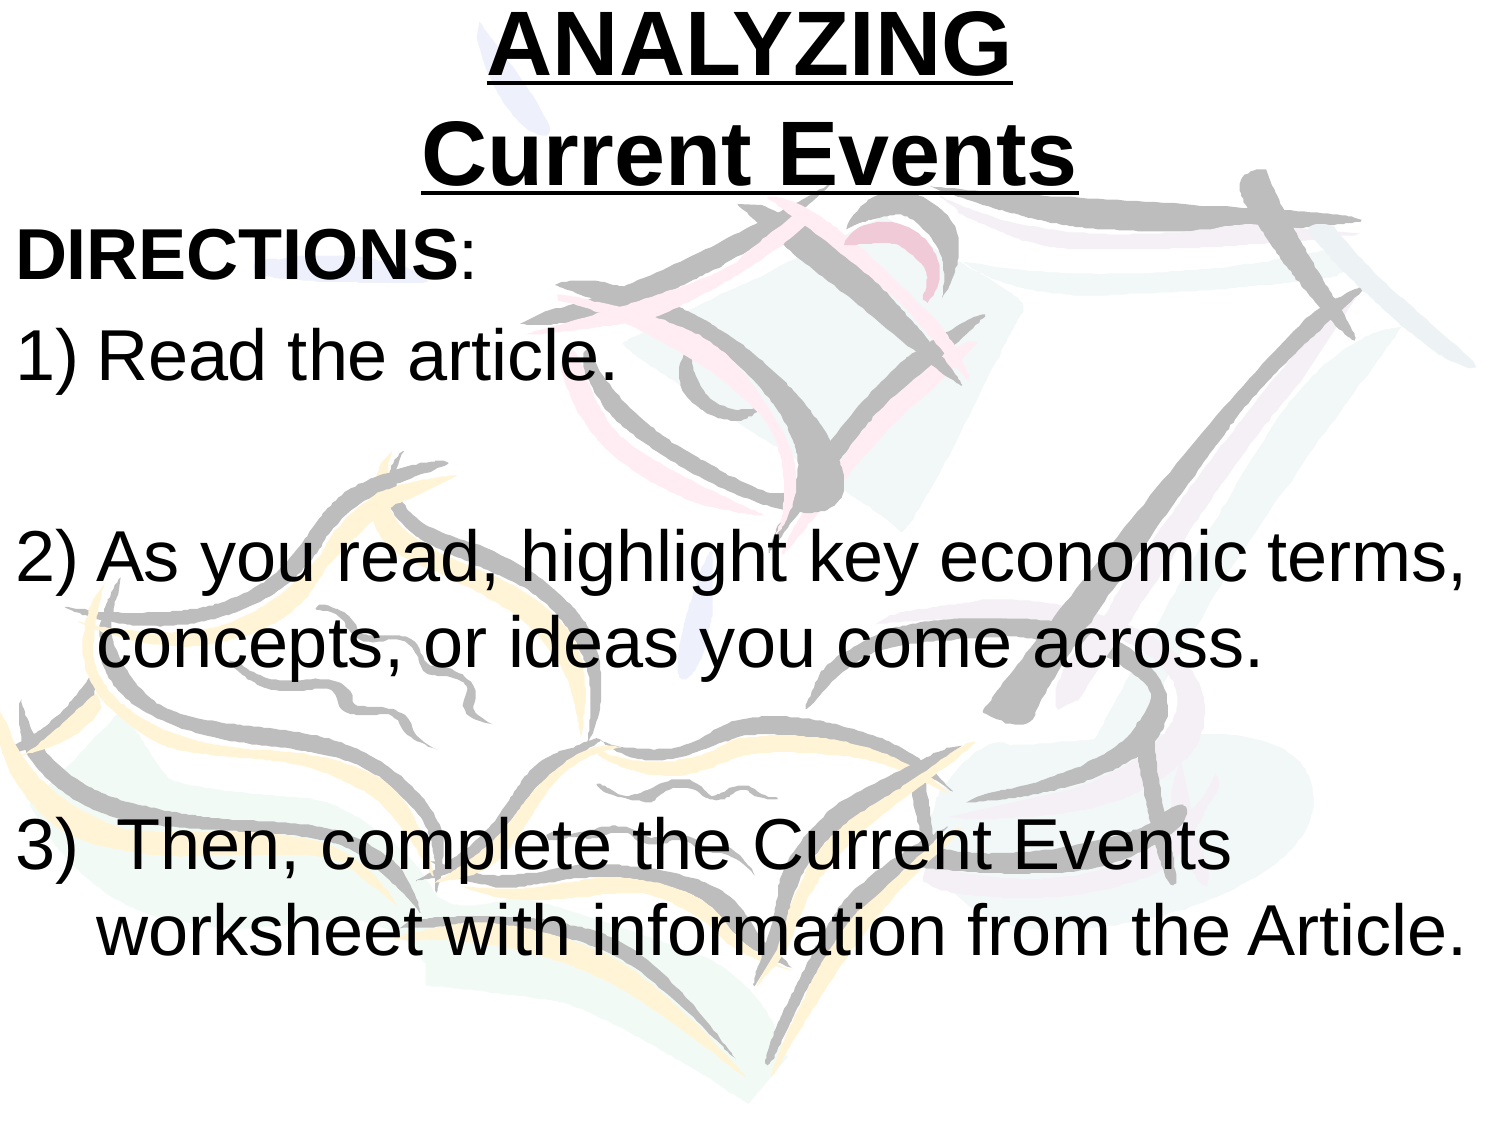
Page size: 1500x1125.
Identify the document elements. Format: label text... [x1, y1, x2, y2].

title ANALYZING Current Events [0, 0, 1500, 188]
list DIRECTIONS: Read the article. As you read, highlight key economic terms, concepts, or ideas you come across. Then, complete the Current Events worksheet with information from the Article. [0, 200, 1500, 1125]
